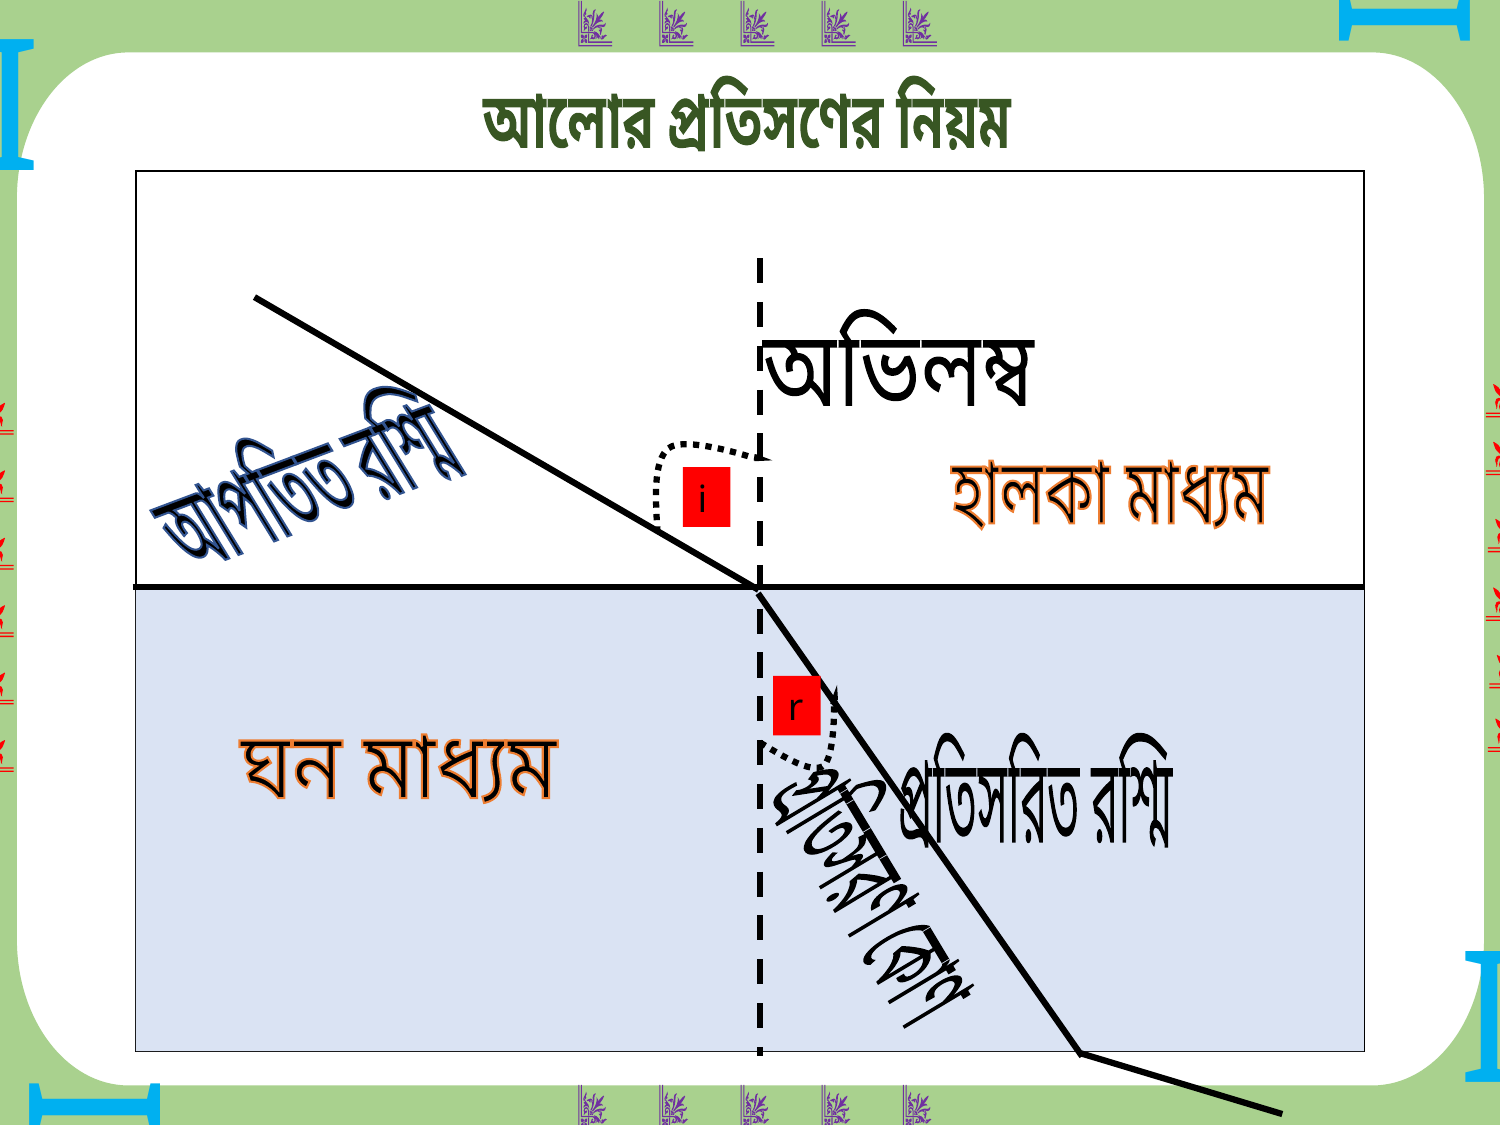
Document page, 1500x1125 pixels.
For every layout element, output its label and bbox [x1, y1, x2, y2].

text_box [254, 297, 1083, 586]
text_box [0, 0, 1500, 1125]
text_box [767, 675, 855, 769]
text_box [629, 439, 754, 528]
text_box [1080, 1053, 1283, 1114]
text_box [254, 588, 1083, 1057]
